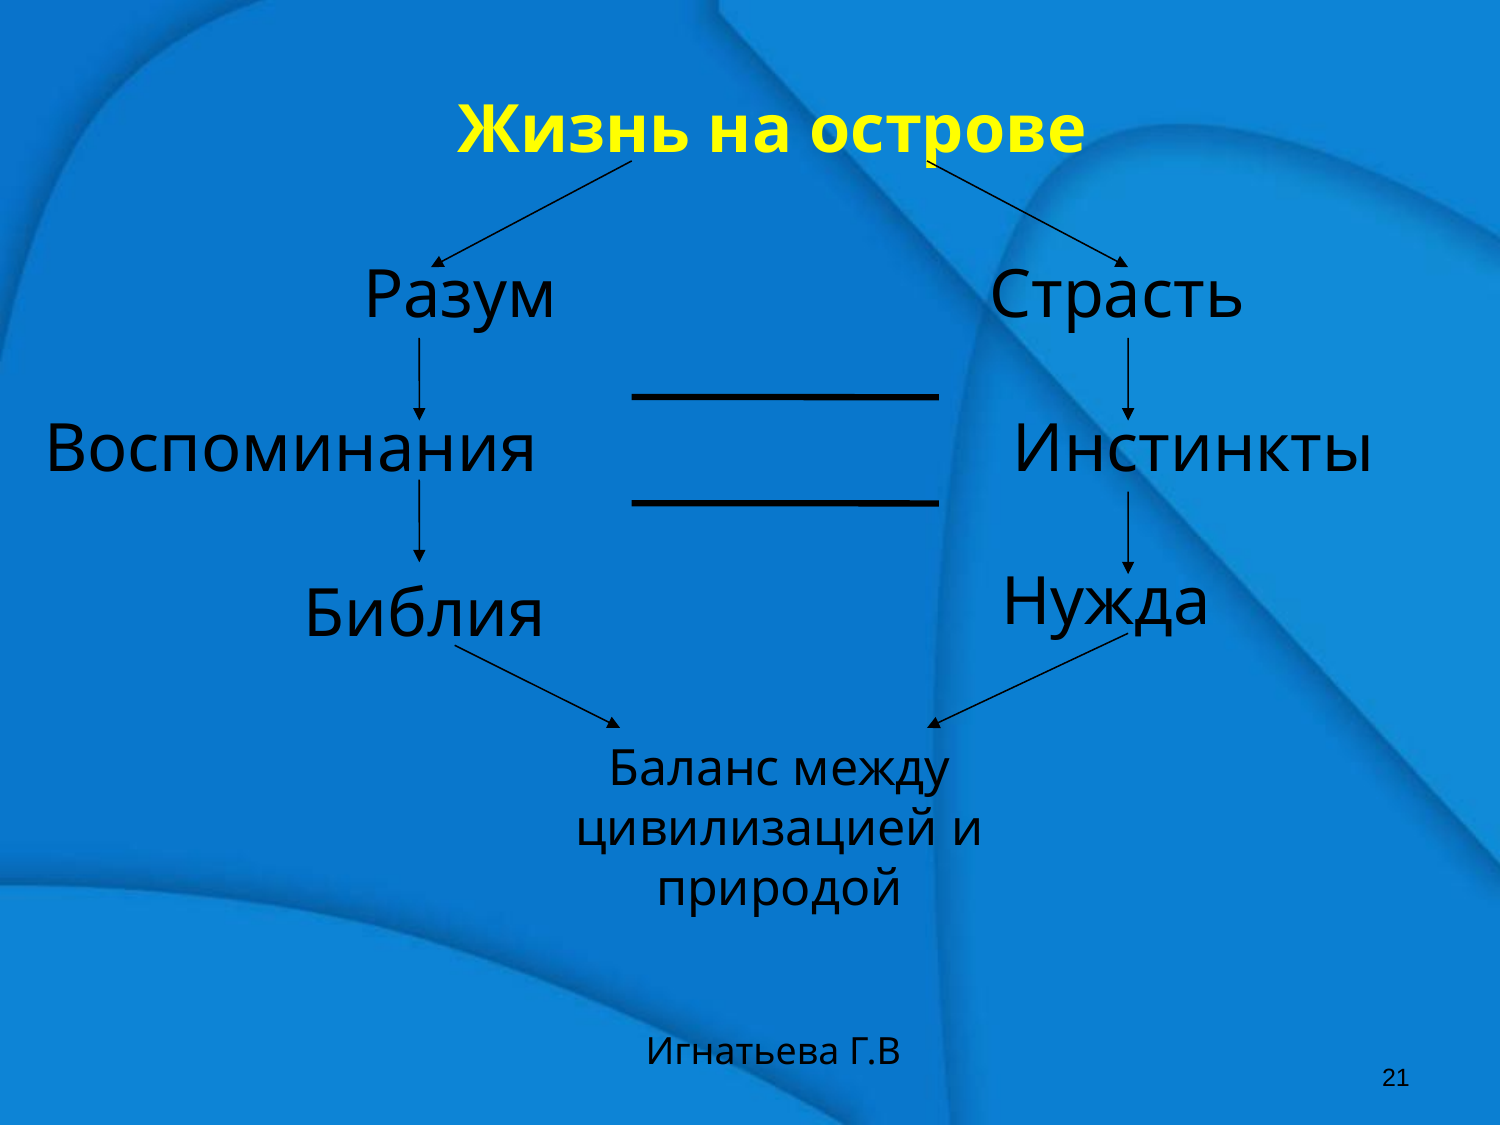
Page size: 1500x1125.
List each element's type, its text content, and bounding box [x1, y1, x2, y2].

text_box Жизнь на острове [442, 78, 1176, 173]
text_box [454, 645, 621, 728]
text_box Воспоминания [29, 397, 573, 492]
text_box [413, 479, 426, 563]
text_box Разум [348, 243, 585, 339]
text_box Игнатьева Г.В [585, 1019, 961, 1080]
text_box [927, 633, 1129, 729]
text_box [1121, 491, 1135, 575]
text_box Страсть [974, 243, 1282, 339]
text_box Инстинкты [998, 397, 1424, 492]
text_box [926, 160, 1129, 268]
text_box [430, 160, 632, 268]
text_box Нужда [986, 550, 1282, 646]
text_box Библия [265, 562, 585, 658]
slide_number 21 [1074, 1023, 1426, 1100]
text_box [413, 337, 426, 421]
text_box Баланс между цивилизацией и природой [466, 727, 1093, 923]
picture [0, 0, 1500, 1125]
text_box [1121, 337, 1135, 421]
